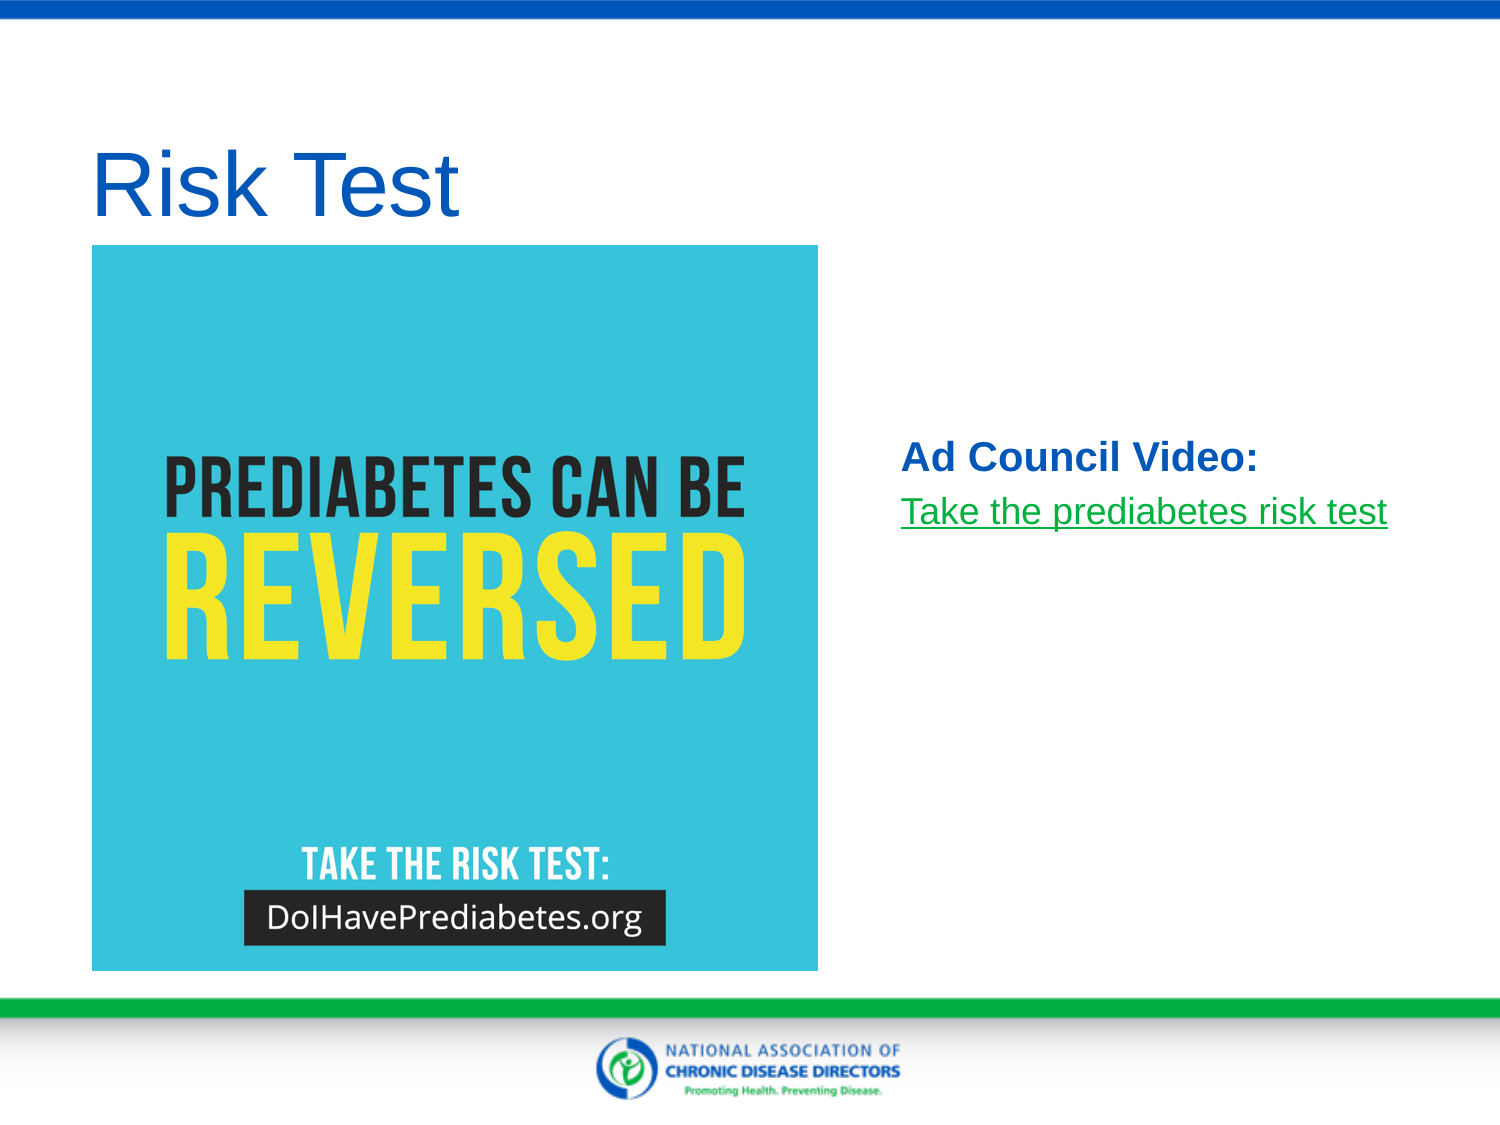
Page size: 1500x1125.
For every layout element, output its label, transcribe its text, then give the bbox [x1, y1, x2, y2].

title Risk Test [75, 86, 1425, 274]
picture [0, 0, 1500, 1125]
text_box Ad Council Video: Take the prediabetes risk test [885, 422, 1425, 555]
